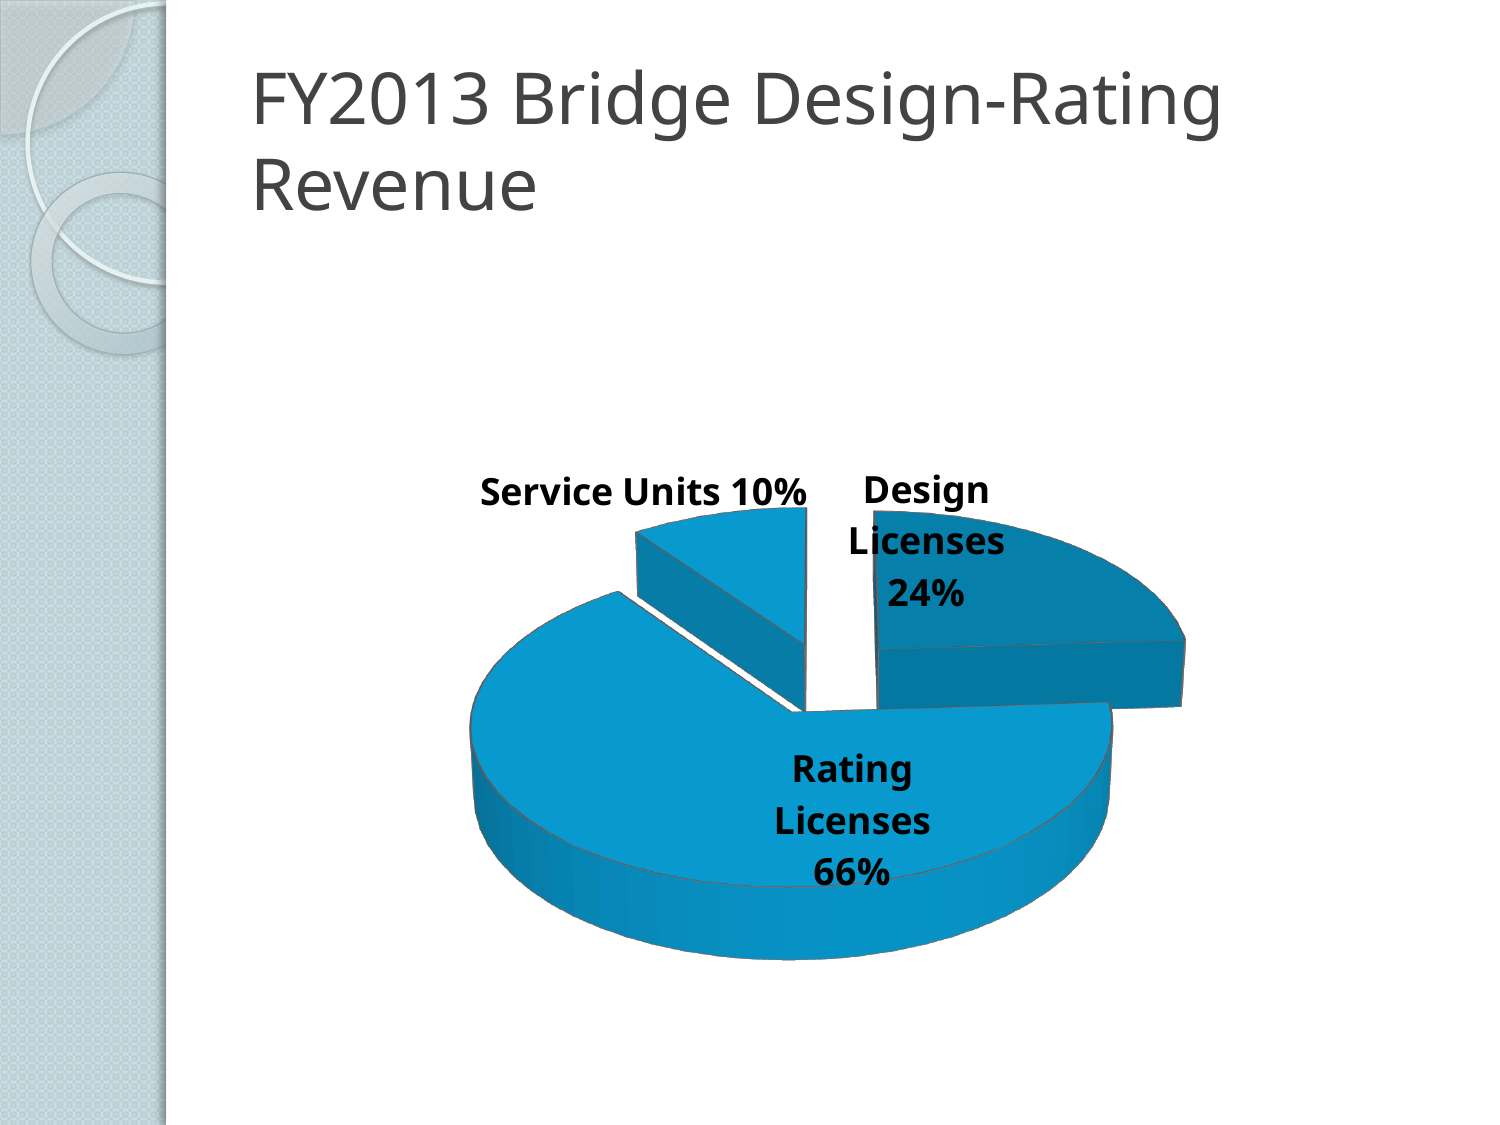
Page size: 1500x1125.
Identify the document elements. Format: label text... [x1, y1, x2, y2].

title FY2013 Bridge Design-Rating Revenue [235, 45, 1466, 233]
chart [237, 346, 1468, 1125]
